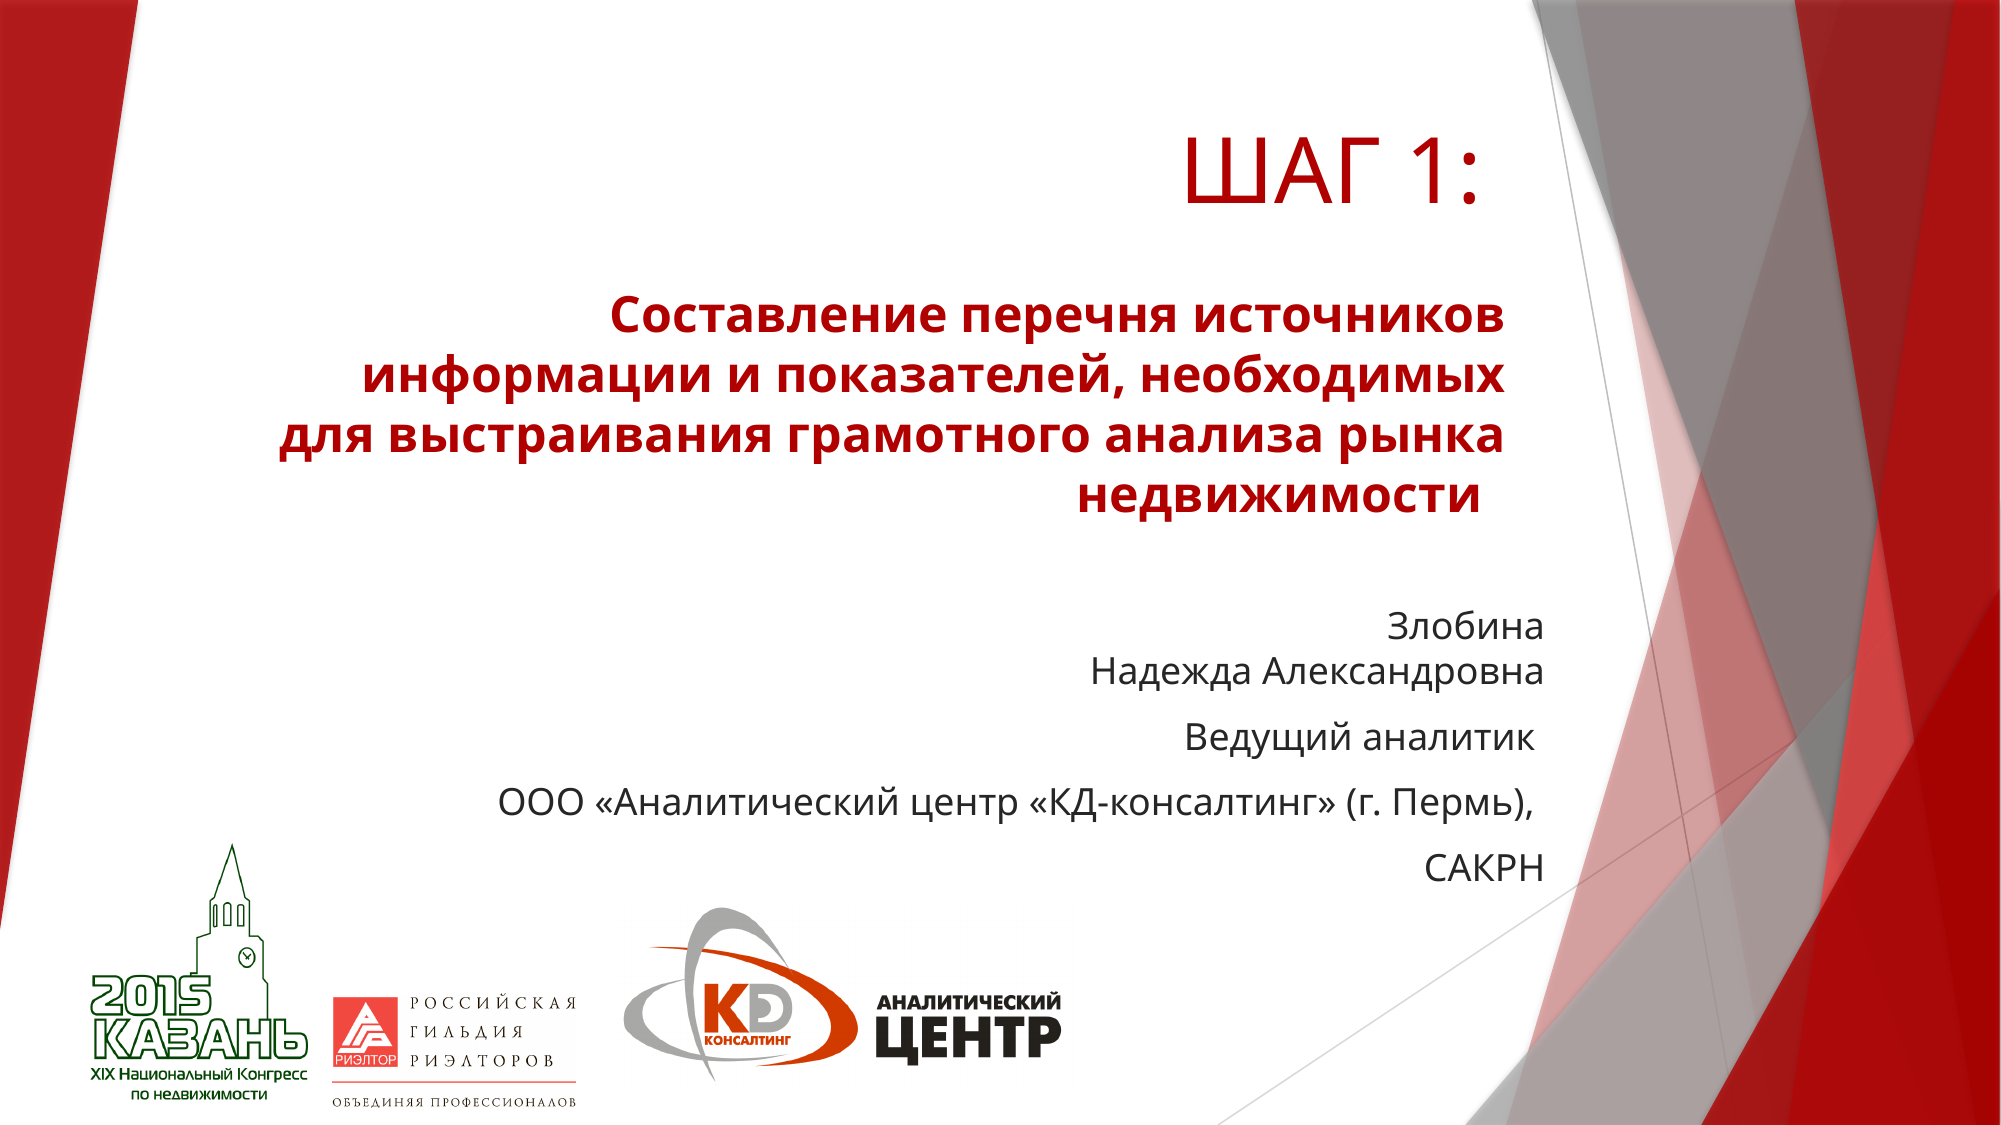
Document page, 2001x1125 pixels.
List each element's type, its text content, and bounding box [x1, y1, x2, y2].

picture [332, 992, 577, 1109]
subtitle Злобина Надежда Александровна Ведущий аналитик ООО «Аналитический центр «КД-консалтинг» (г. Пермь), САКРН [247, 594, 1561, 901]
picture [79, 839, 317, 1109]
title ШАГ 1: Составление перечня источников информации и показателей, необходимых для выстраивания грамотного анализа рынка недвижимости [247, 144, 1522, 590]
picture [614, 899, 1077, 1088]
